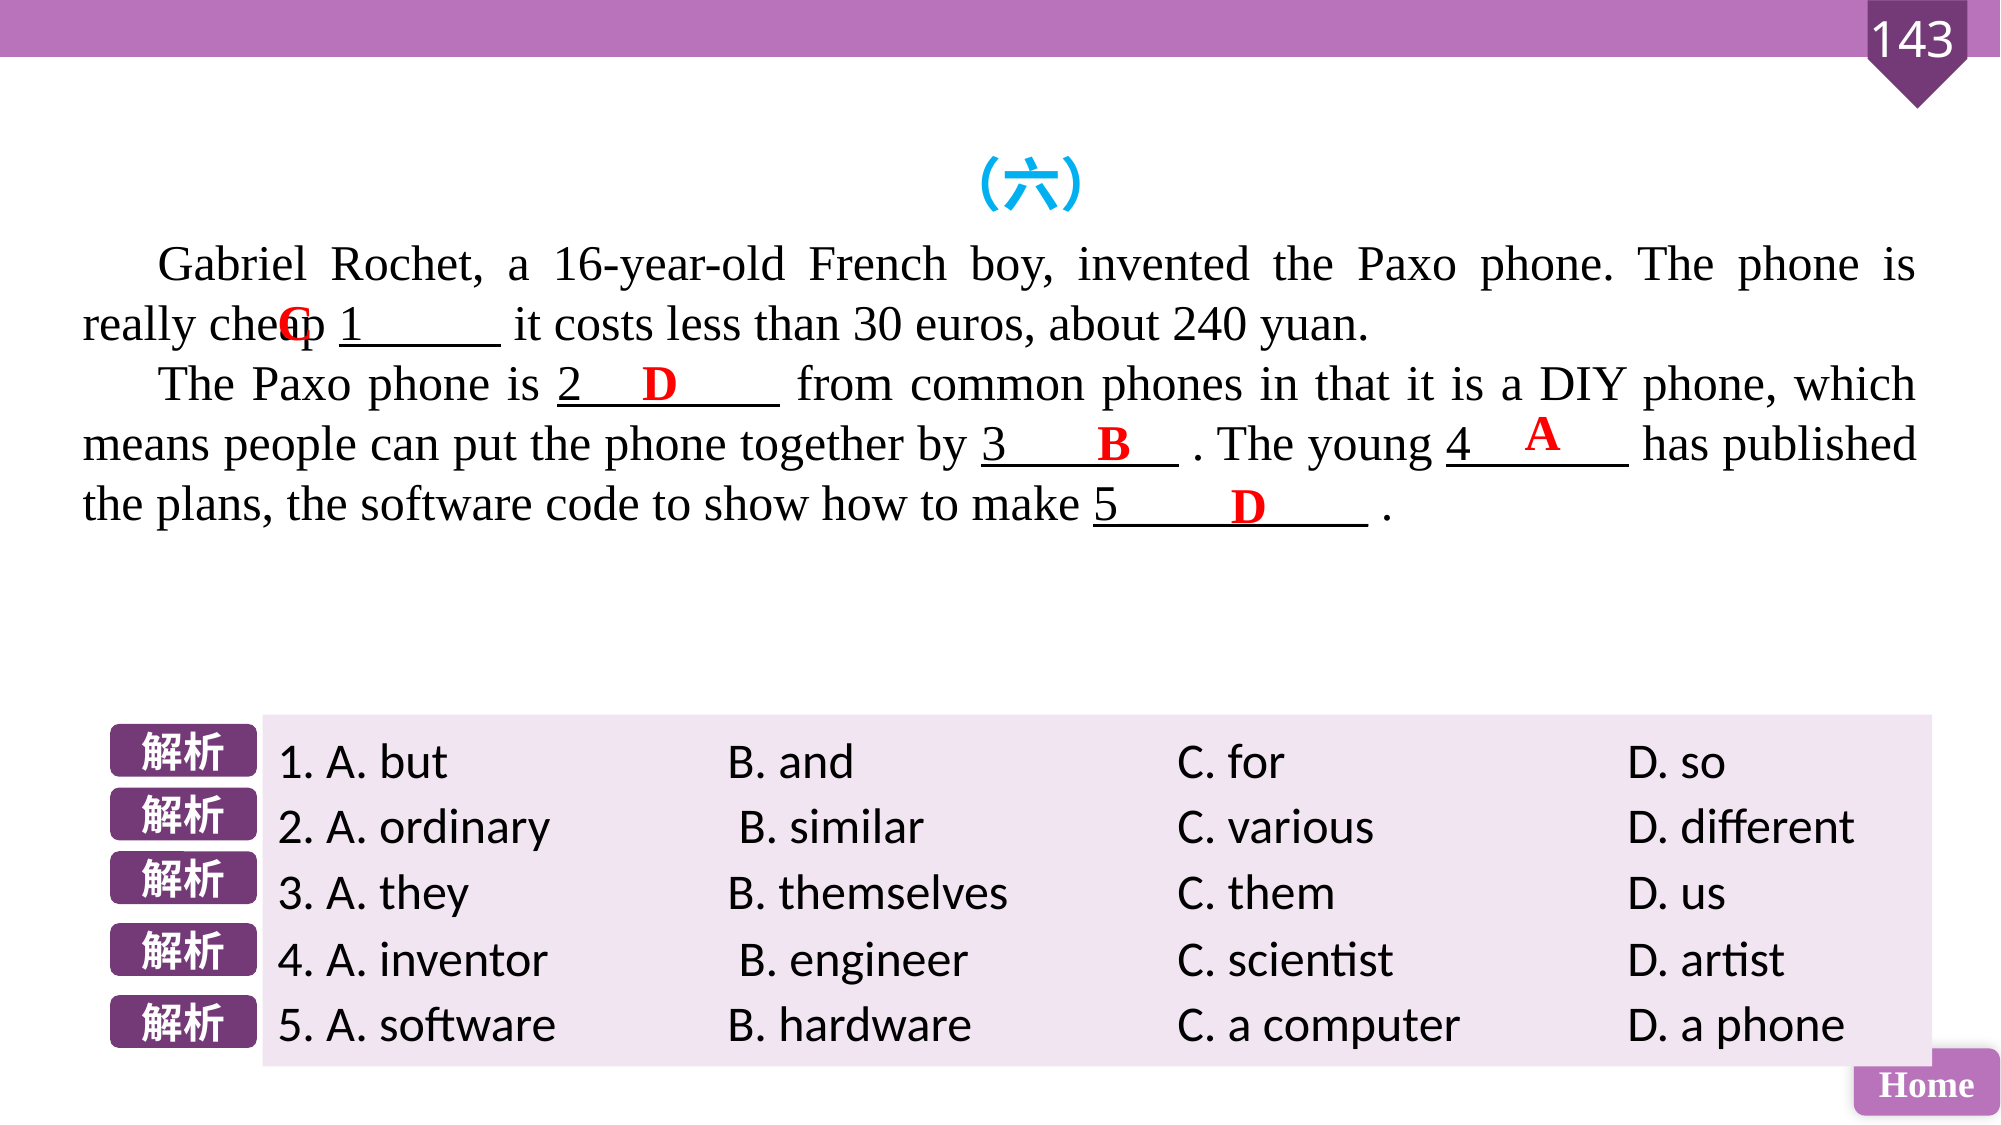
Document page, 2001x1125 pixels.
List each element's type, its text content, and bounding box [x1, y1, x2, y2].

text_box C [262, 283, 336, 359]
text_box 解析 [109, 722, 258, 778]
text_box 解析 [109, 994, 258, 1049]
text_box 解析 [109, 850, 258, 906]
text_box 1. A. but B. and C. for D. so 2. A. ordinary B. similar C. various D. different 3. A. they B. themselves C. them D. us 4. A. inventor B. engineer C. scientist D. artist 5. A. software B. hardware C. a computer D. a phone [262, 714, 1933, 1067]
text_box A [1509, 393, 1584, 469]
text_box B [1082, 403, 1156, 479]
text_box D [1216, 466, 1290, 542]
text_box 解析 [109, 922, 258, 977]
text_box D [627, 343, 701, 418]
text_box 解析 [109, 786, 258, 842]
text_box （六） Gabriel Rochet, a 16-year-old French boy, invented the Paxo phone. The phone is really cheap 1 it costs less than 30 euros, about 240 yuan. The Paxo phone is 2 from common phones in that it is a DIY phone, which means people can put the phone together by 3 . The young 4 has published the plans, the software code to show how to make 5__________ . [67, 141, 1932, 539]
